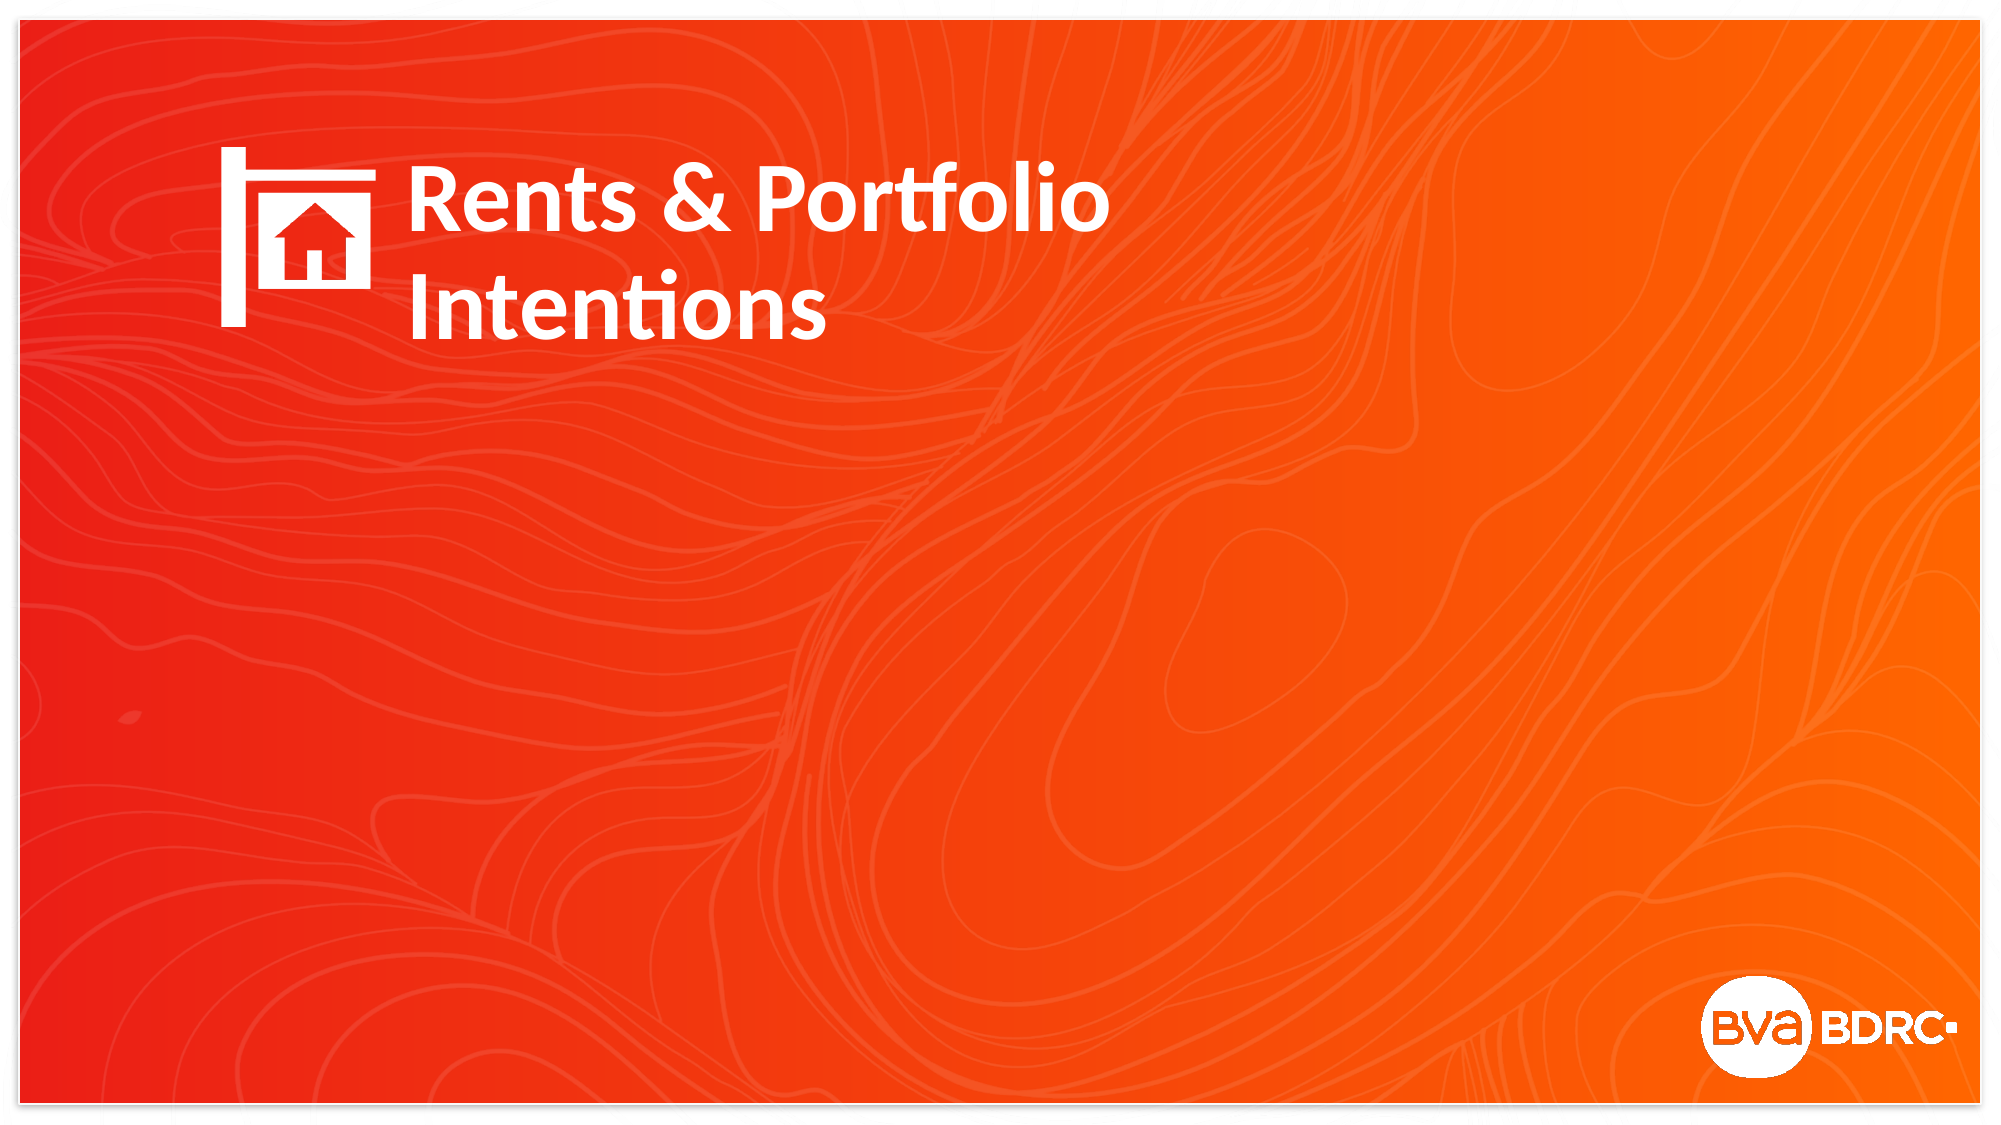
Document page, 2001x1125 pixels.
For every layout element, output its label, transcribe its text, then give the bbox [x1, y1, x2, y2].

list Rents & Portfolio Intentions [406, 145, 1140, 266]
picture [0, 0, 2000, 1125]
